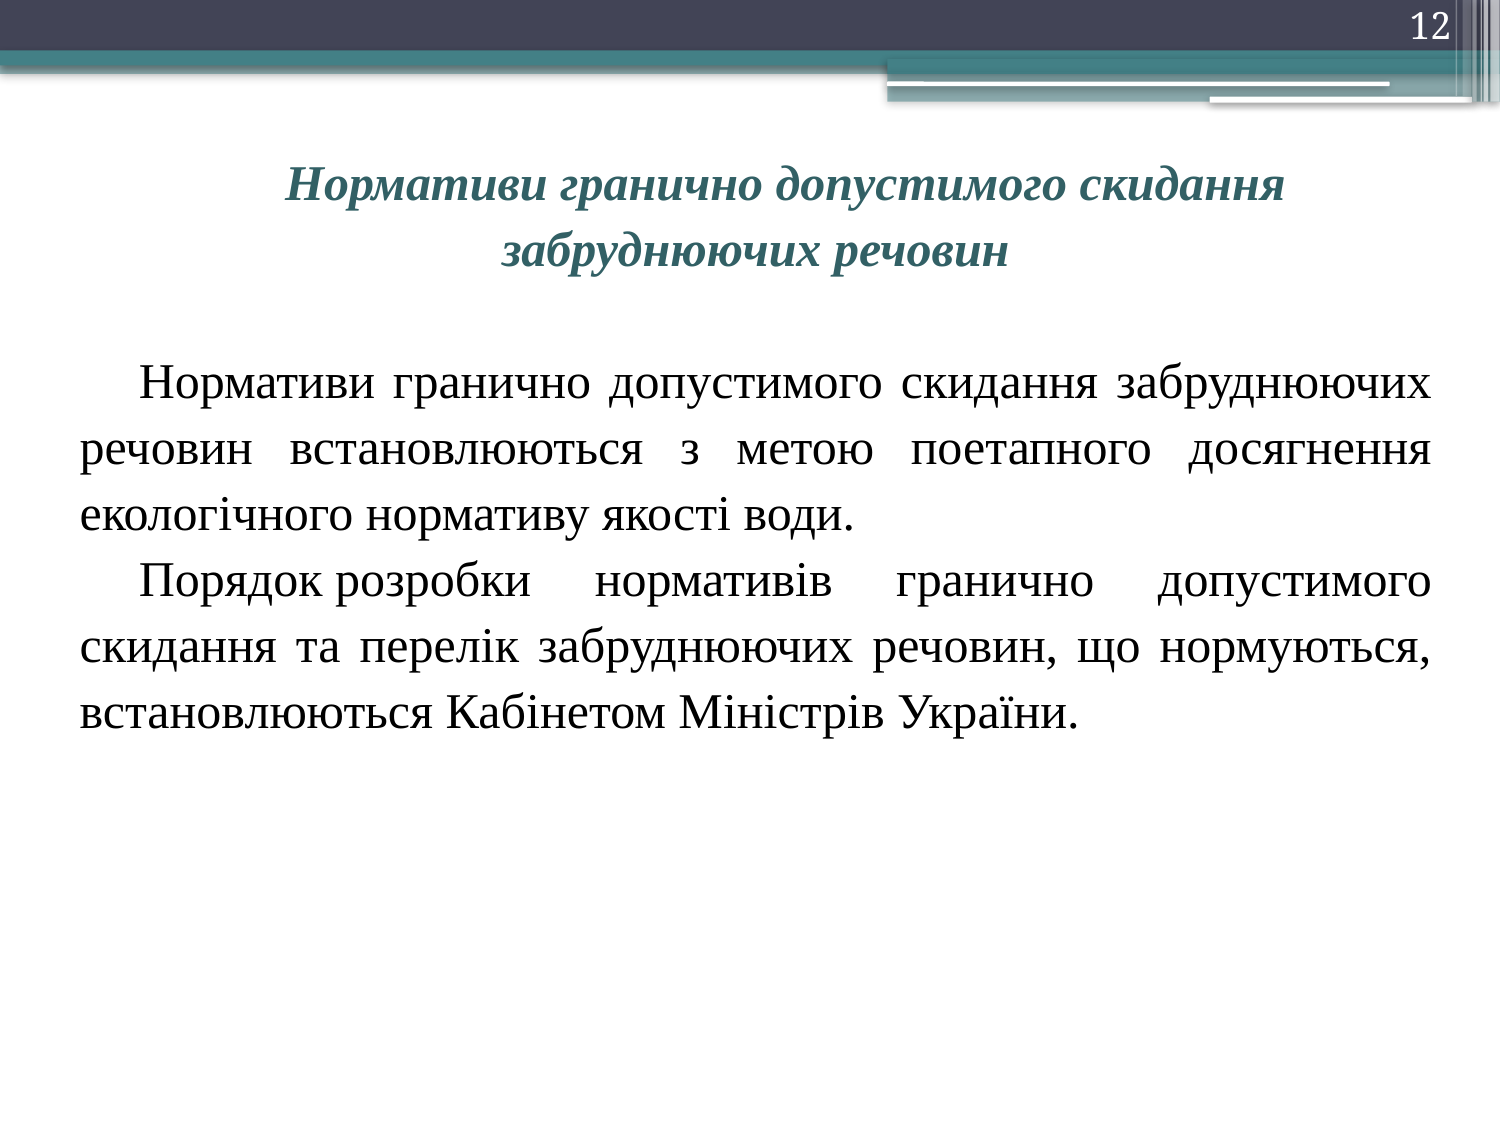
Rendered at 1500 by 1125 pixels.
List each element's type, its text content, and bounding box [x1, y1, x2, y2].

slide_number 12 [1341, 0, 1466, 61]
list Нормативи гранично допустимого скидання забруднюючих речовин Нормативи гранично допустимого скидання забруднюючих речовин встановлюються з метою поетапного досягнення екологічного нормативу якості води. Порядок розробки нормативів гранично допустимого скидання та перелік забруднюючих речовин, що нормуються, встановлюються Кабінетом Міністрів України. [64, 137, 1447, 1034]
